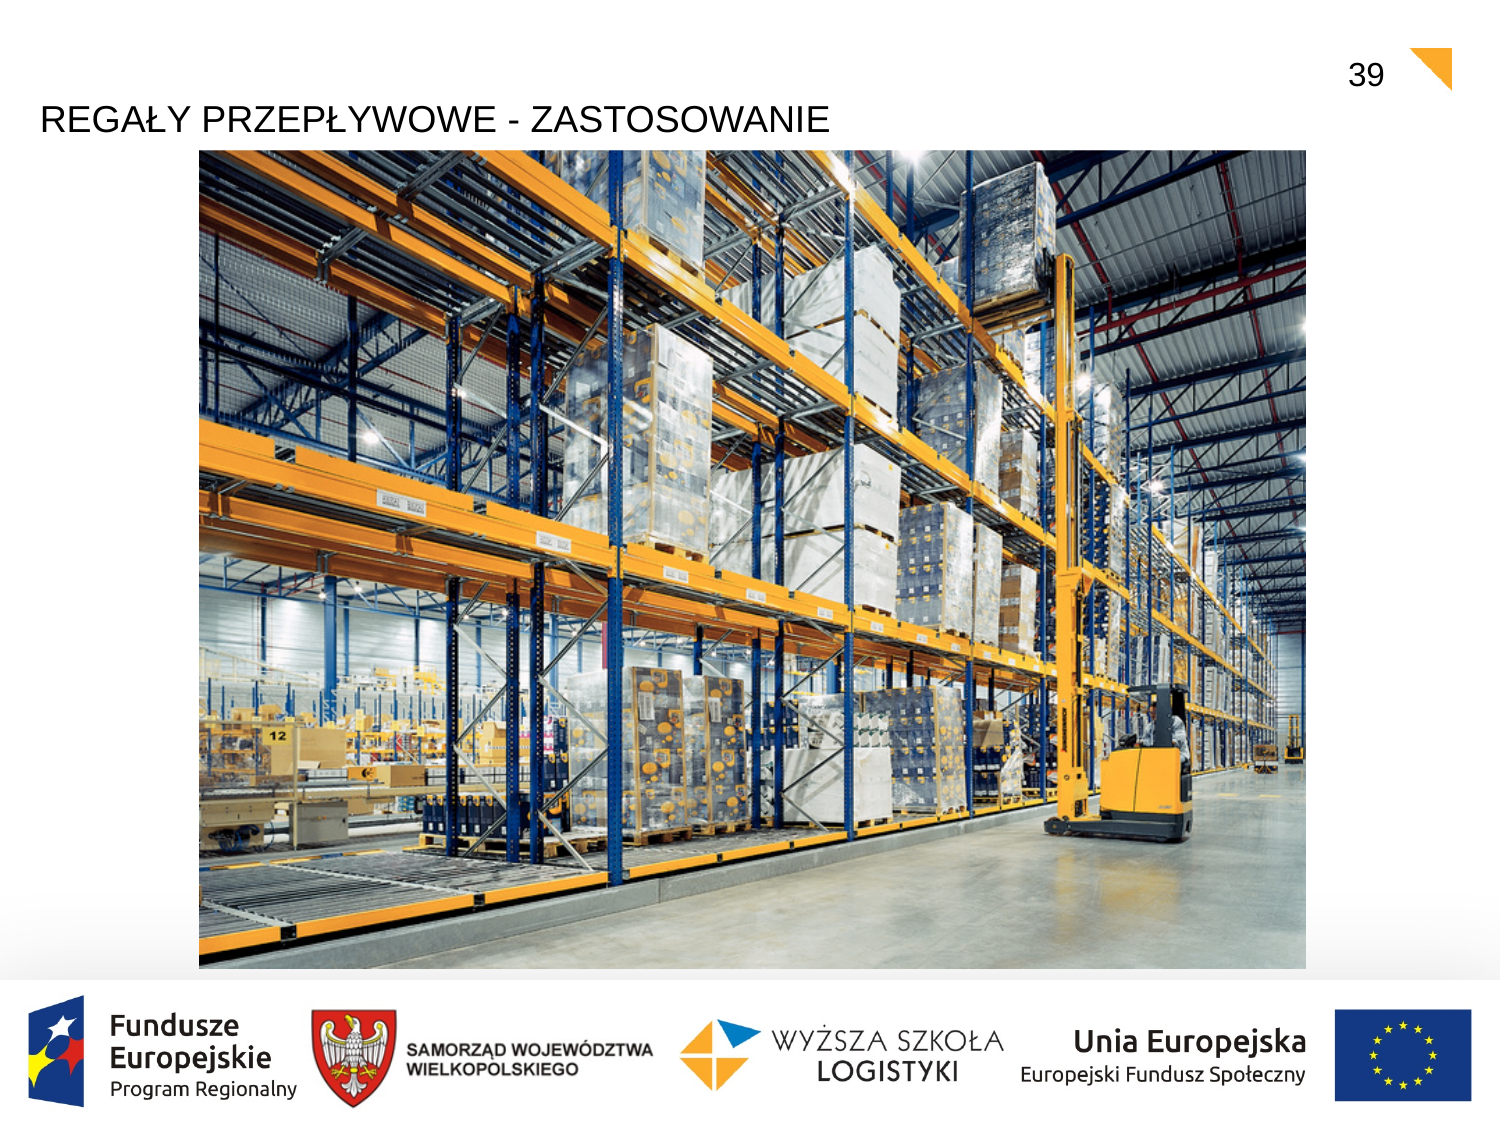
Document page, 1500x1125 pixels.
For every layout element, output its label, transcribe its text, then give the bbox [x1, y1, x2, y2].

picture [0, 0, 1500, 1125]
slide_number 39 [1050, 34, 1401, 113]
title Regały przepływowe - zastosowanie [24, 87, 1244, 197]
